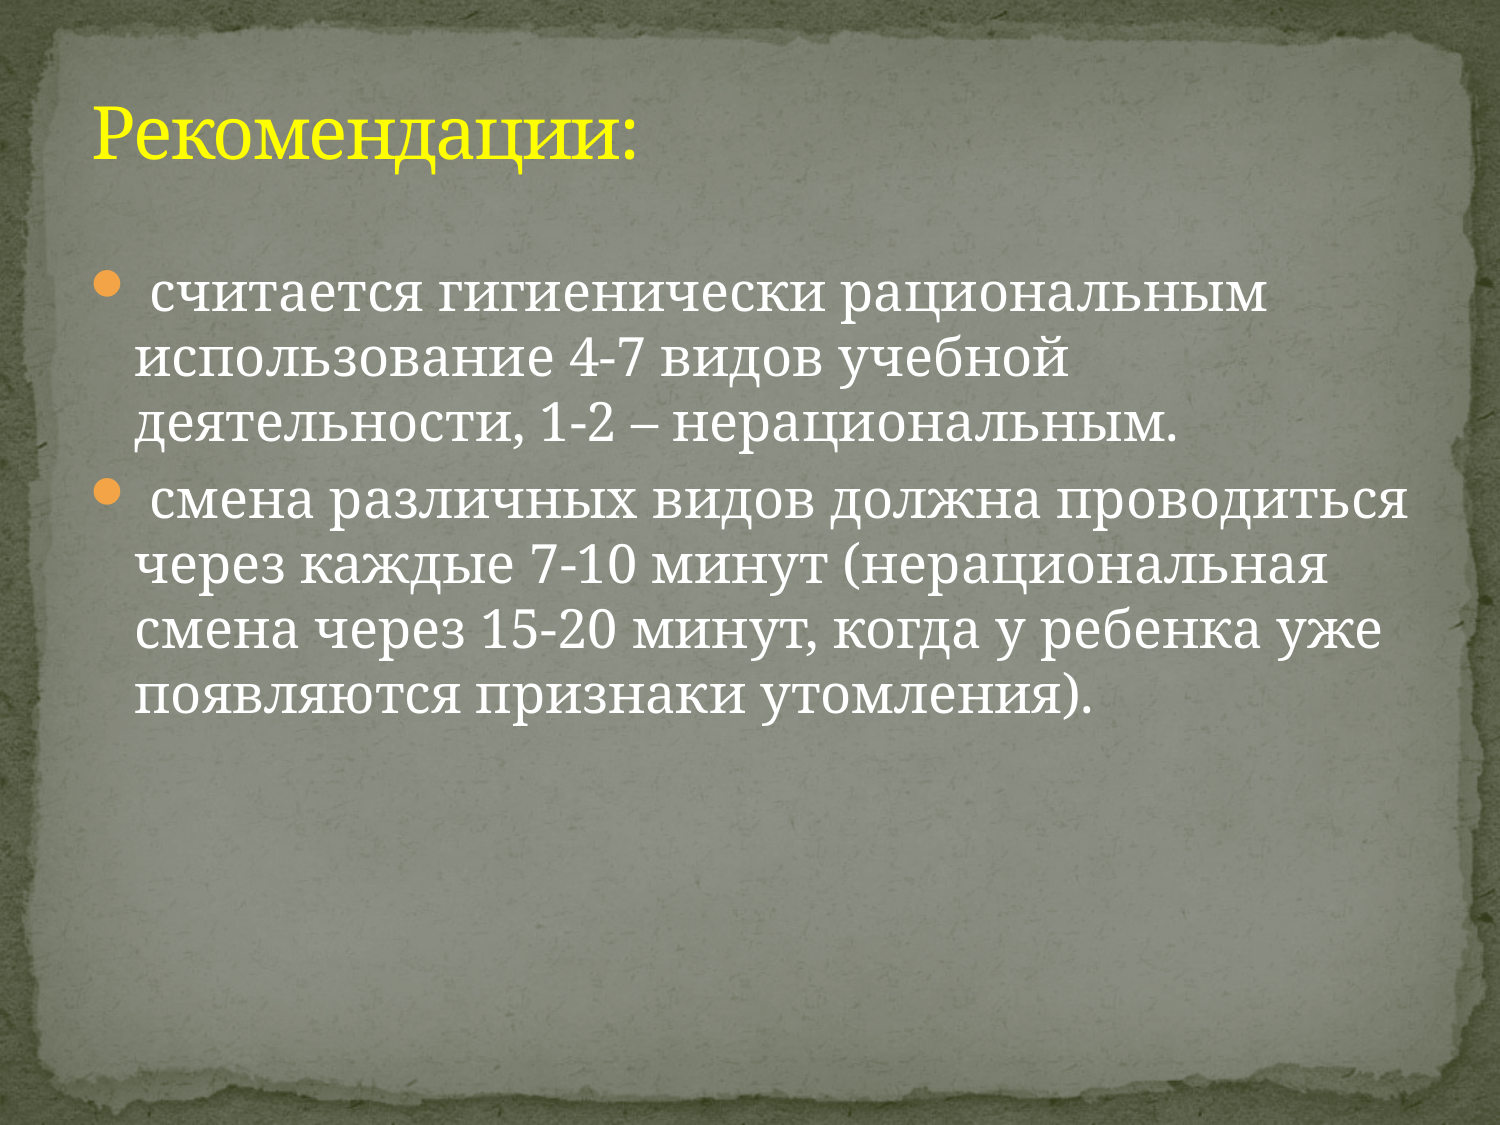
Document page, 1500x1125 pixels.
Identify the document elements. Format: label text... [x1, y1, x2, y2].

title Рекомендации: [76, 78, 1427, 285]
list считается гигиенически рациональным использование 4-7 видов учебной деятельности, 1-2 – нерациональным. смена различных видов должна проводиться через каждые 7-10 минут (нерациональная смена через 15-20 минут, когда у ребенка уже появляются признаки утомления). [75, 249, 1425, 1000]
